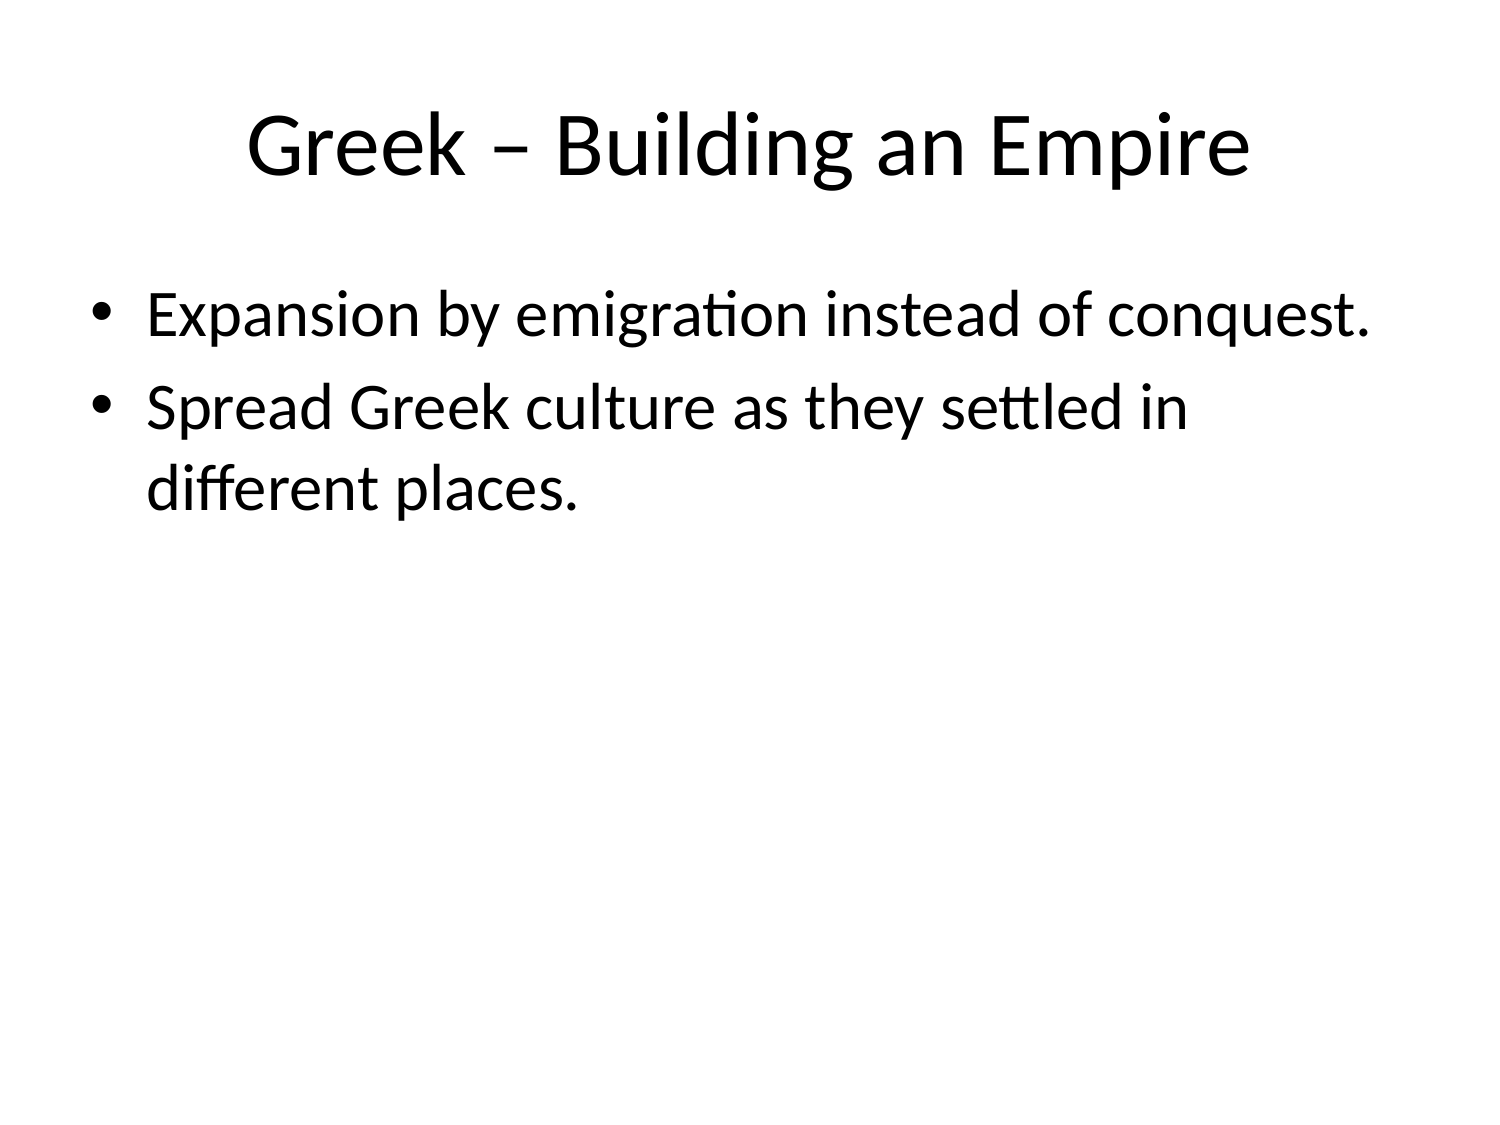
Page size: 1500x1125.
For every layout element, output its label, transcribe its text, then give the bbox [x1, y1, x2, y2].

title Greek – Building an Empire [75, 45, 1425, 233]
list Expansion by emigration instead of conquest. Spread Greek culture as they settled in different places. [75, 262, 1425, 1005]
